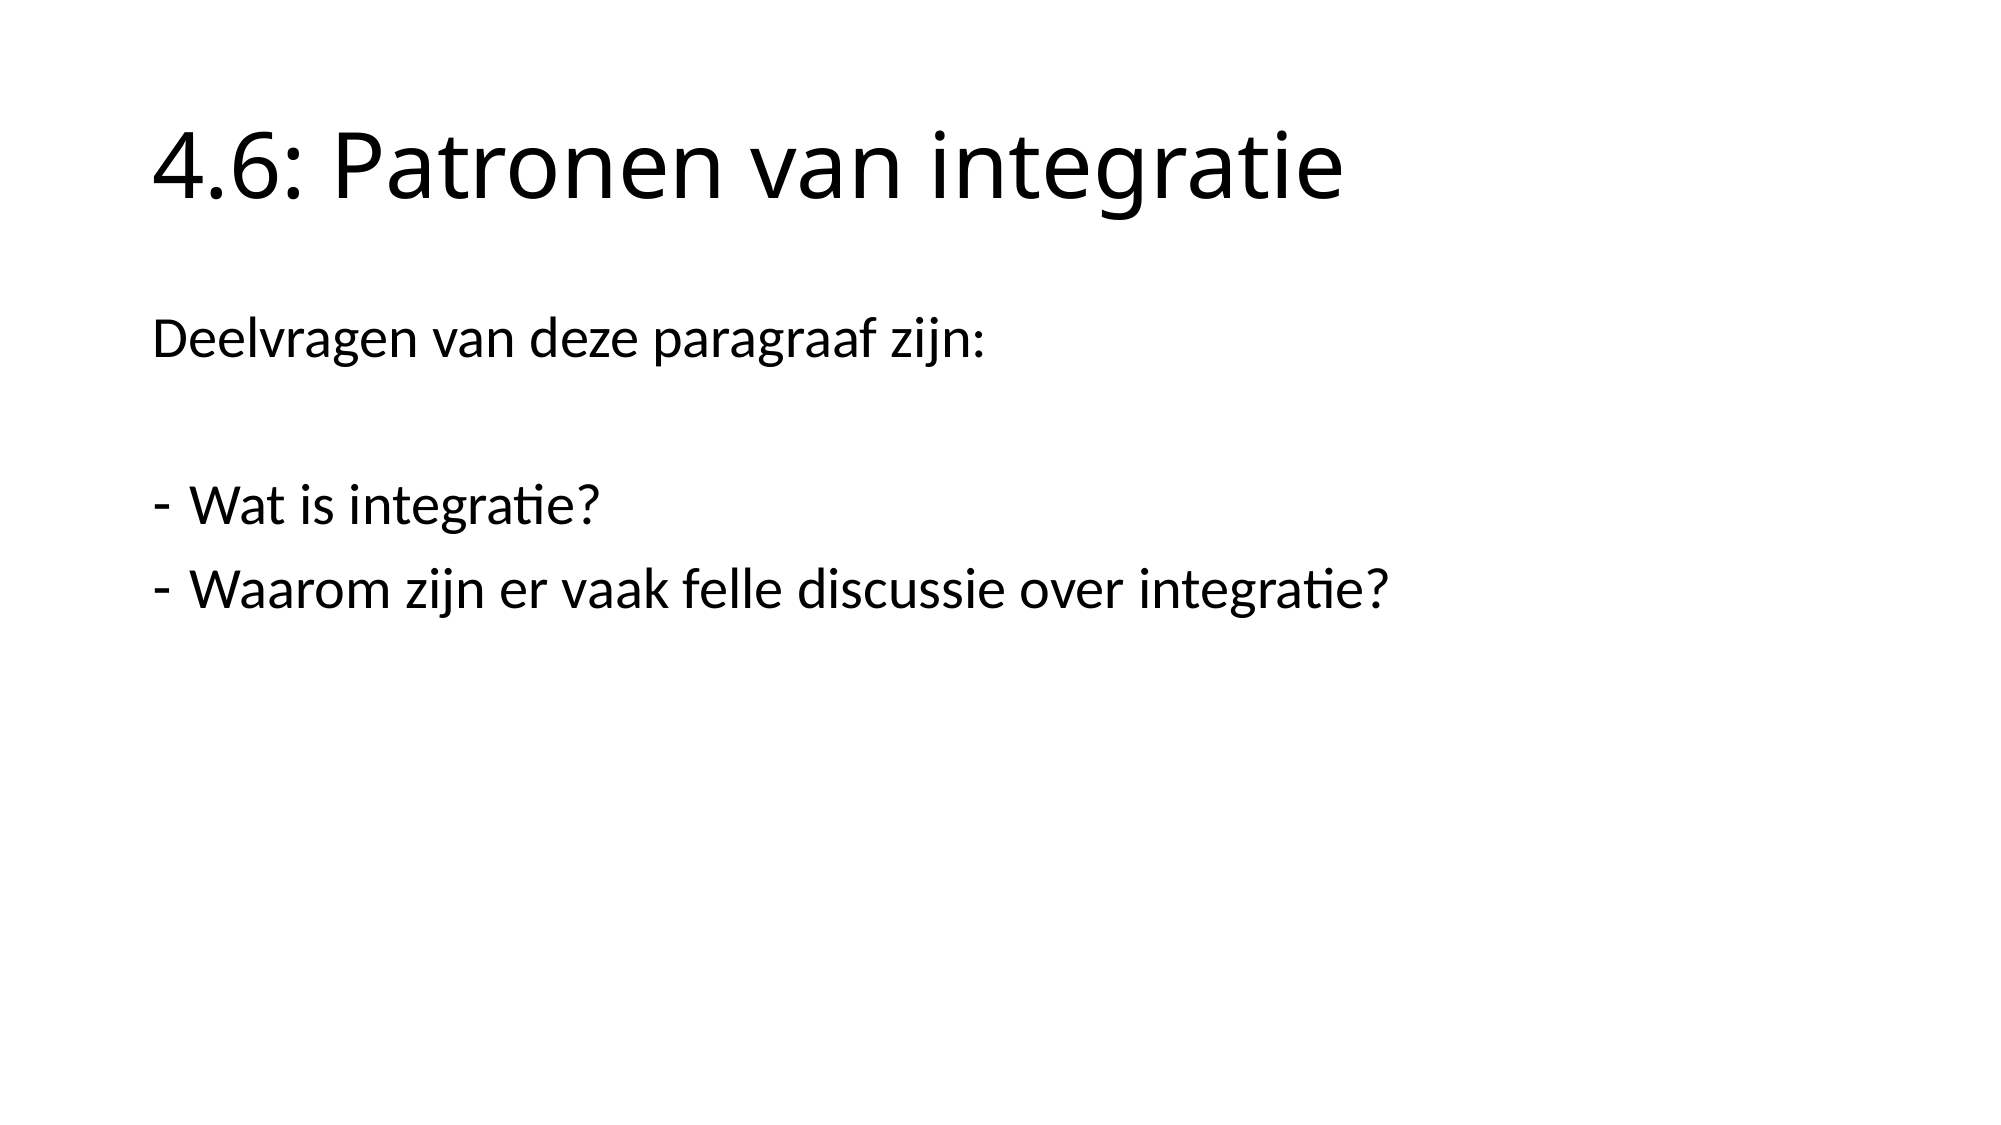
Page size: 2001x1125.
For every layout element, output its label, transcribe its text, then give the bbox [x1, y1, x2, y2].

list Deelvragen van deze paragraaf zijn: Wat is integratie? Waarom zijn er vaak felle discussie over integratie? [137, 299, 1863, 1014]
title 4.6: Patronen van integratie [137, 59, 1863, 278]
